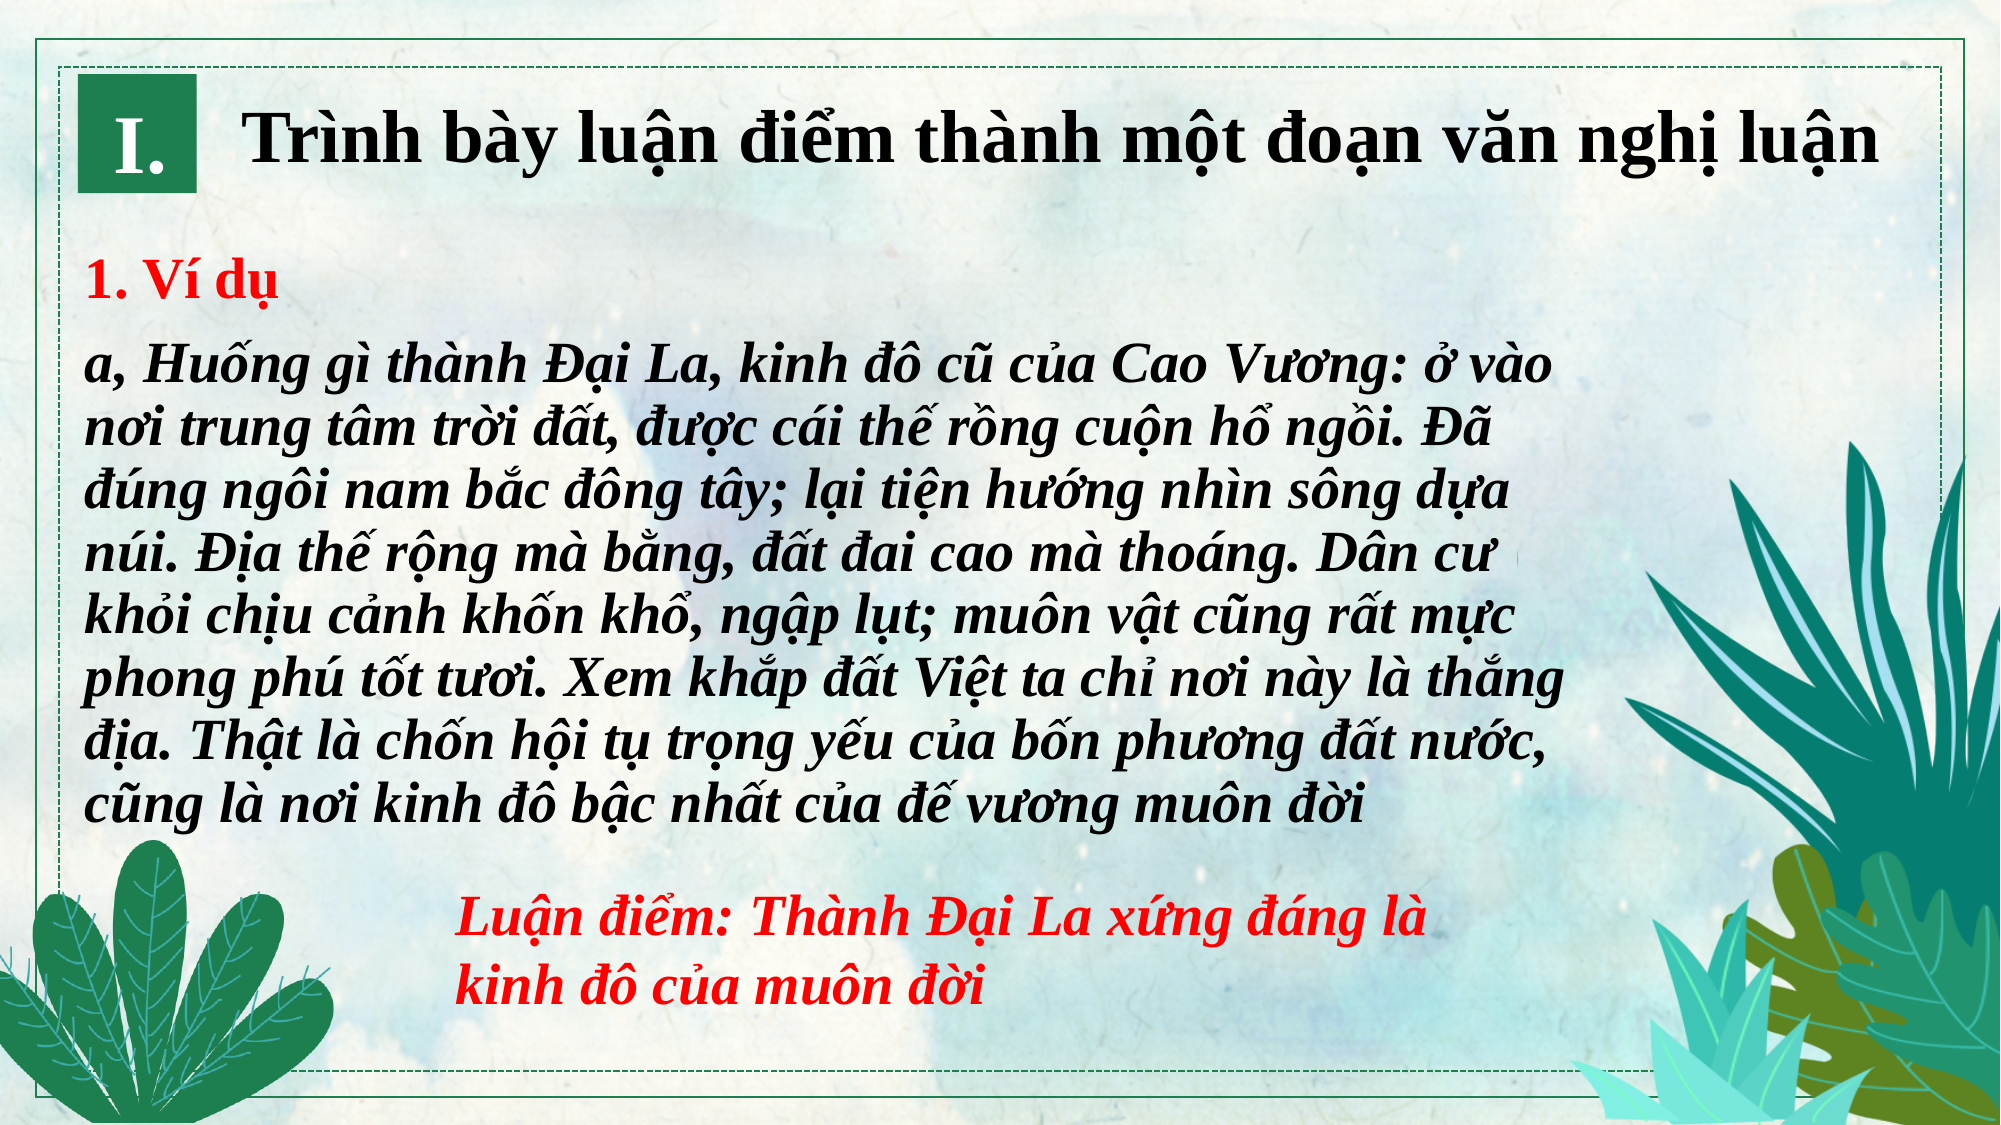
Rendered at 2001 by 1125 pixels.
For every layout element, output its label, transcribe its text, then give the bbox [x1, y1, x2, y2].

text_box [77, 74, 1896, 199]
picture [0, 0, 2000, 1125]
text_box Luận điểm: Thành Đại La xứng đáng là kinh đô của muôn đời [440, 869, 1446, 1024]
footer [662, 1042, 1338, 1103]
